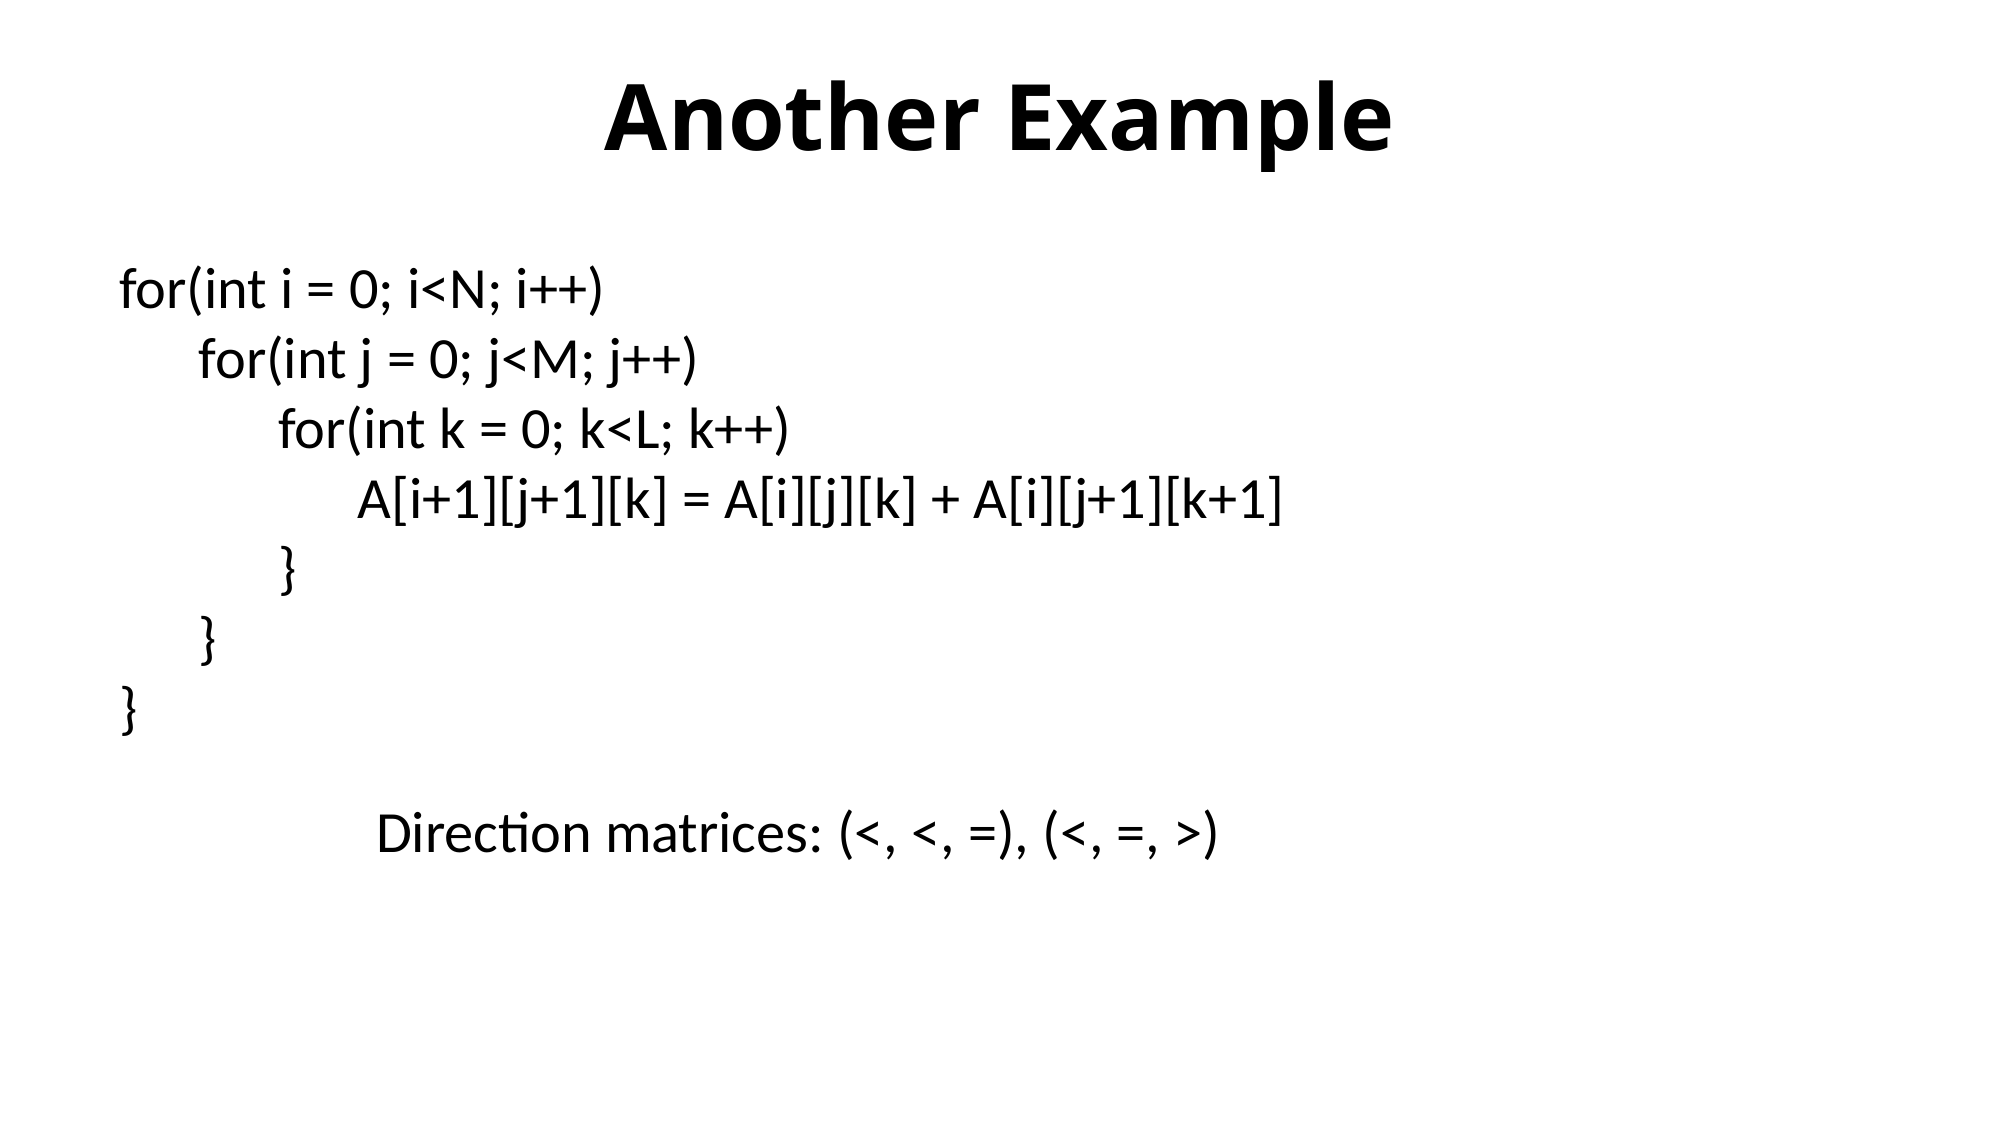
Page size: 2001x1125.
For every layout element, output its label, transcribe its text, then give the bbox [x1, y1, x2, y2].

text_box Direction matrices: (<, <, =), (<, =, >) [361, 786, 1330, 872]
text_box for(int i = 0; i<N; i++) for(int j = 0; j<M; j++) for(int k = 0; k<L; k++) A[i+1][j+1][k] = A[i][j][k] + A[i][j+1][k+1] } } } [104, 243, 1412, 748]
title Another Example [137, 59, 1863, 182]
